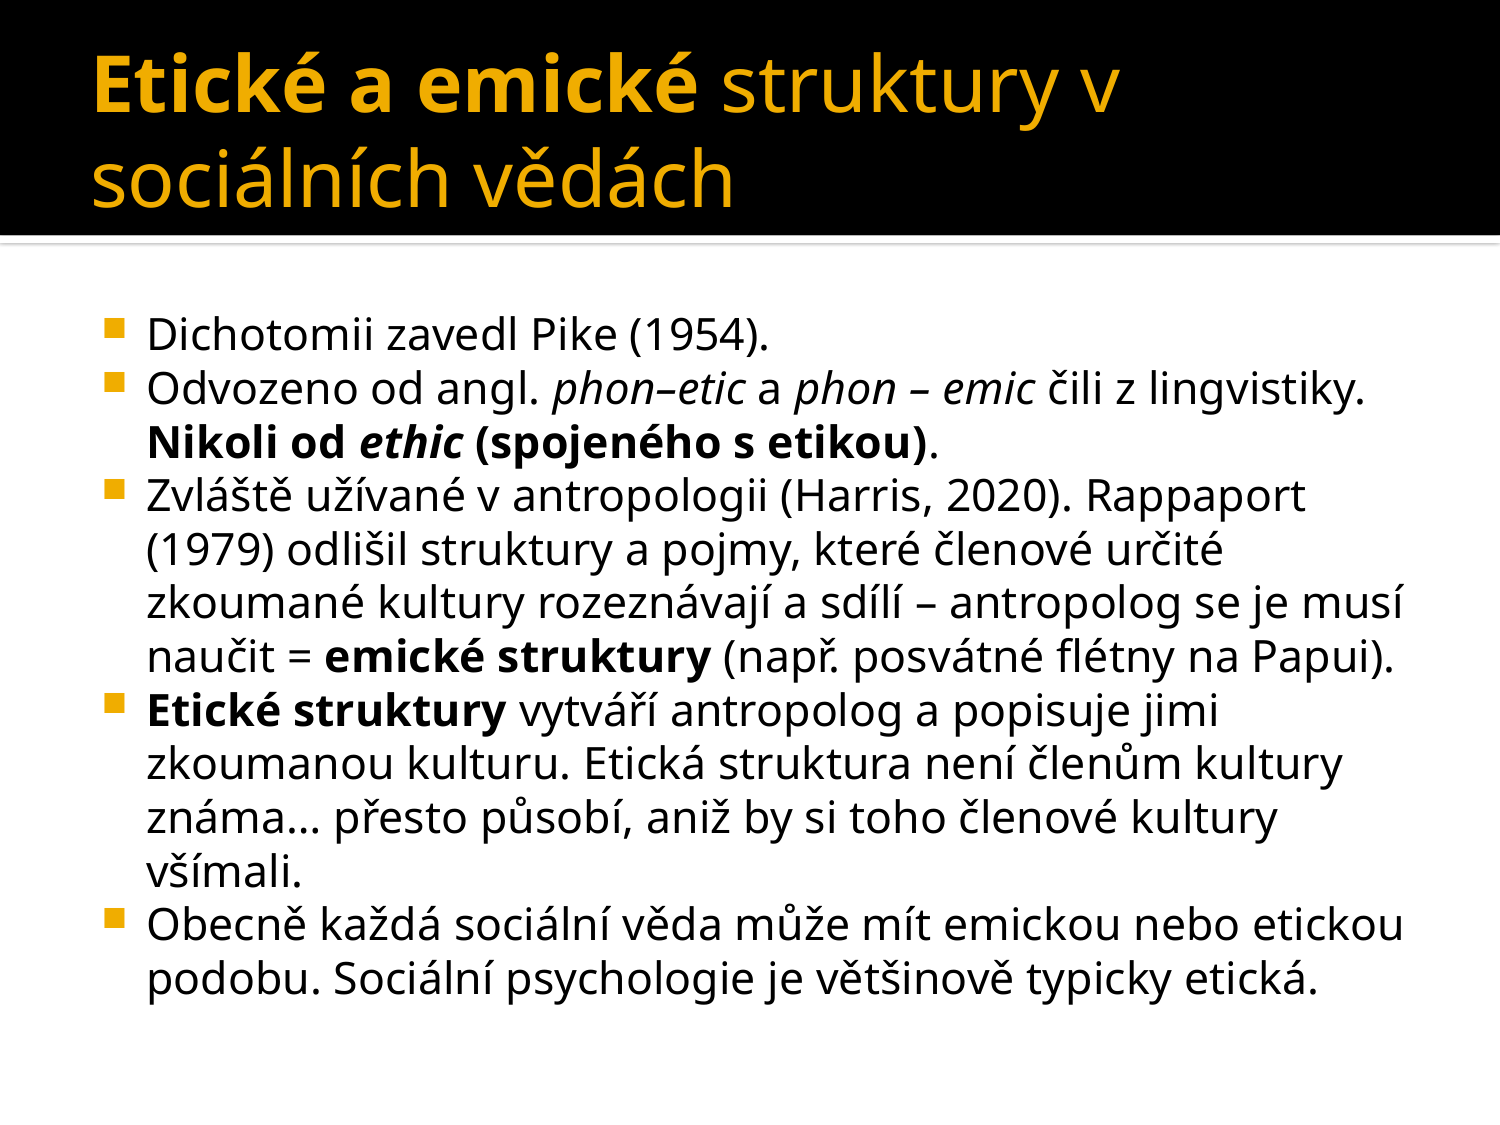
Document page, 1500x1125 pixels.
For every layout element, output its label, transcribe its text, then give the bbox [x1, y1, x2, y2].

title Etické a emické struktury v sociálních vědách [75, 25, 1425, 231]
list Dichotomii zavedl Pike (1954). Odvozeno od angl. phon–etic a phon – emic čili z lingvistiky. Nikoli od ethic (spojeného s etikou). Zvláště užívané v antropologii (Harris, 2020). Rappaport (1979) odlišil struktury a pojmy, které členové určité zkoumané kultury rozeznávají a sdílí – antropolog se je musí naučit = emické struktury (např. posvátné flétny na Papui). Etické struktury vytváří antropolog a popisuje jimi zkoumanou kulturu. Etická struktura není členům kultury známa… přesto působí, aniž by si toho členové kultury všímali. Obecně každá sociální věda může mít emickou nebo etickou podobu. Sociální psychologie je většinově typicky etická. [75, 291, 1425, 1100]
